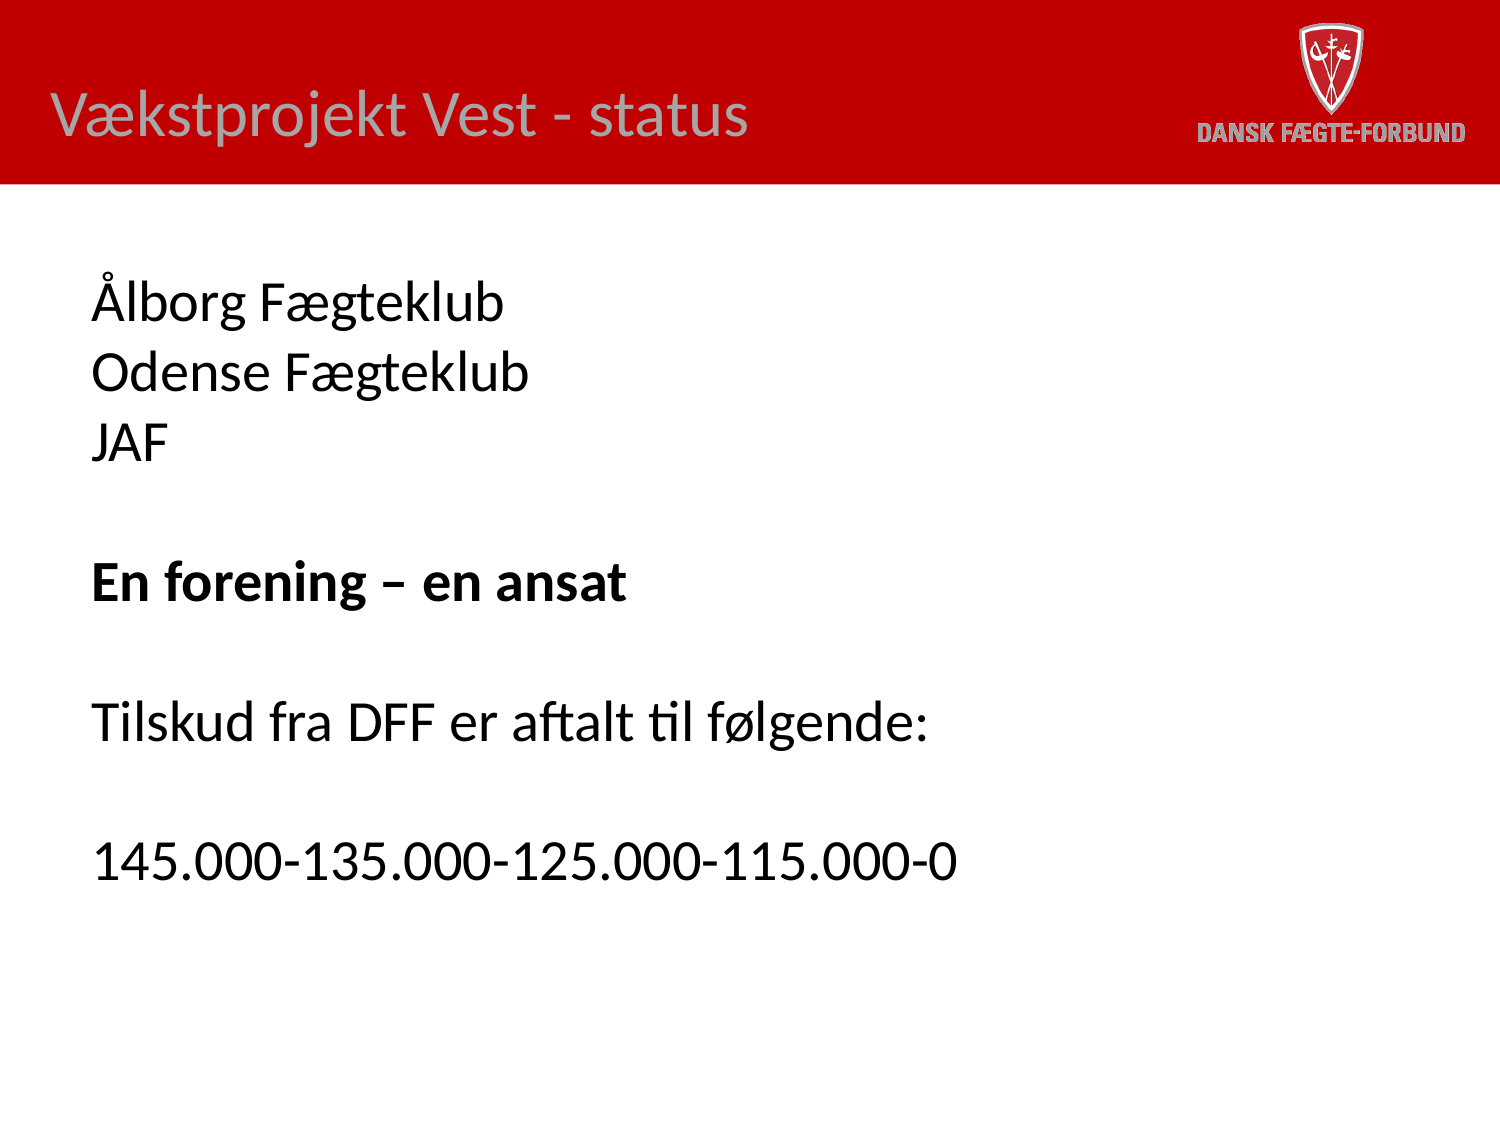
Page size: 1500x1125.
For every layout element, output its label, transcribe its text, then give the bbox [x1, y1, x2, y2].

text_box Ålborg Fægteklub Odense Fægteklub JAF En forening – en ansat Tilskud fra DFF er aftalt til følgende: 145.000-135.000-125.000-115.000-0 [76, 255, 1365, 900]
picture [1198, 23, 1465, 142]
text_box Vækstprojekt Vest - status [36, 61, 878, 157]
text_box [0, 0, 1500, 186]
